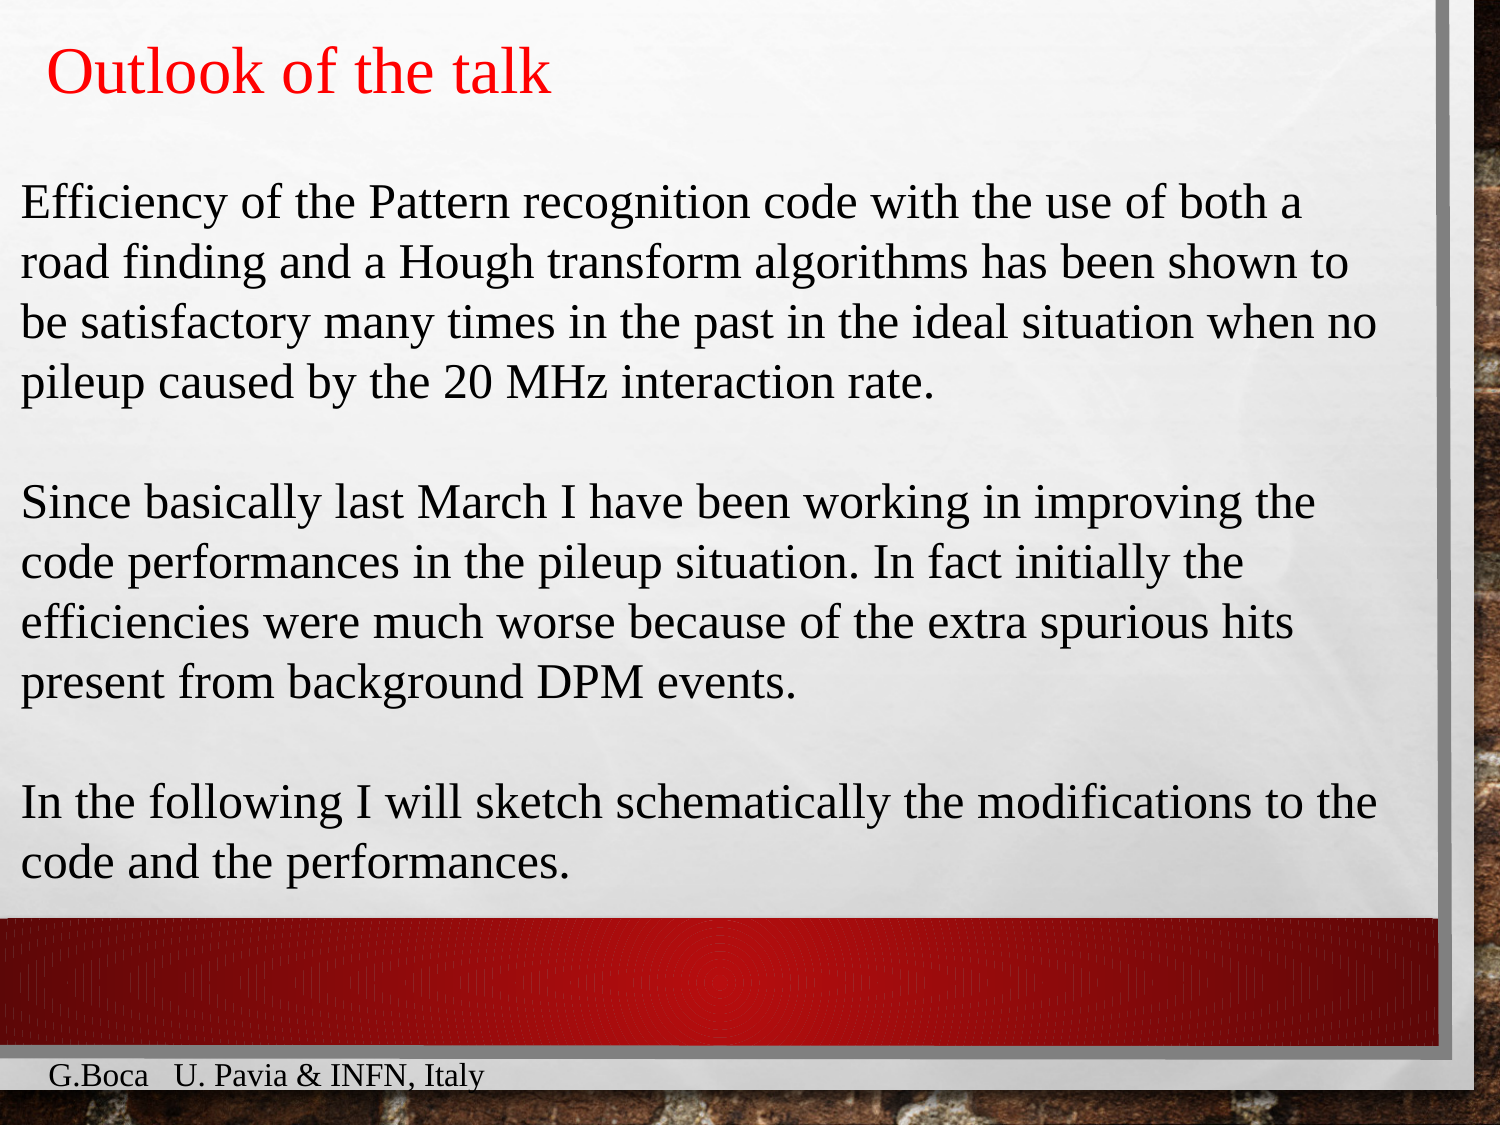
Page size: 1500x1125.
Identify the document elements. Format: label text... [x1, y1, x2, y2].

text_box Outlook of the talk [31, 19, 569, 114]
picture [0, 0, 1500, 1125]
text_box Efficiency of the Pattern recognition code with the use of both a road finding and a Hough transform algorithms has been shown to be satisfactory many times in the past in the ideal situation when no pileup caused by the 20 MHz interaction rate. Since basically last March I have been working in improving the code performances in the pileup situation. In fact initially the efficiencies were much worse because of the extra spurious hits present from background DPM events. In the following I will sketch schematically the modifications to the code and the performances. [5, 160, 1409, 896]
text_box G.Boca U. Pavia & INFN, Italy [33, 1045, 501, 1101]
